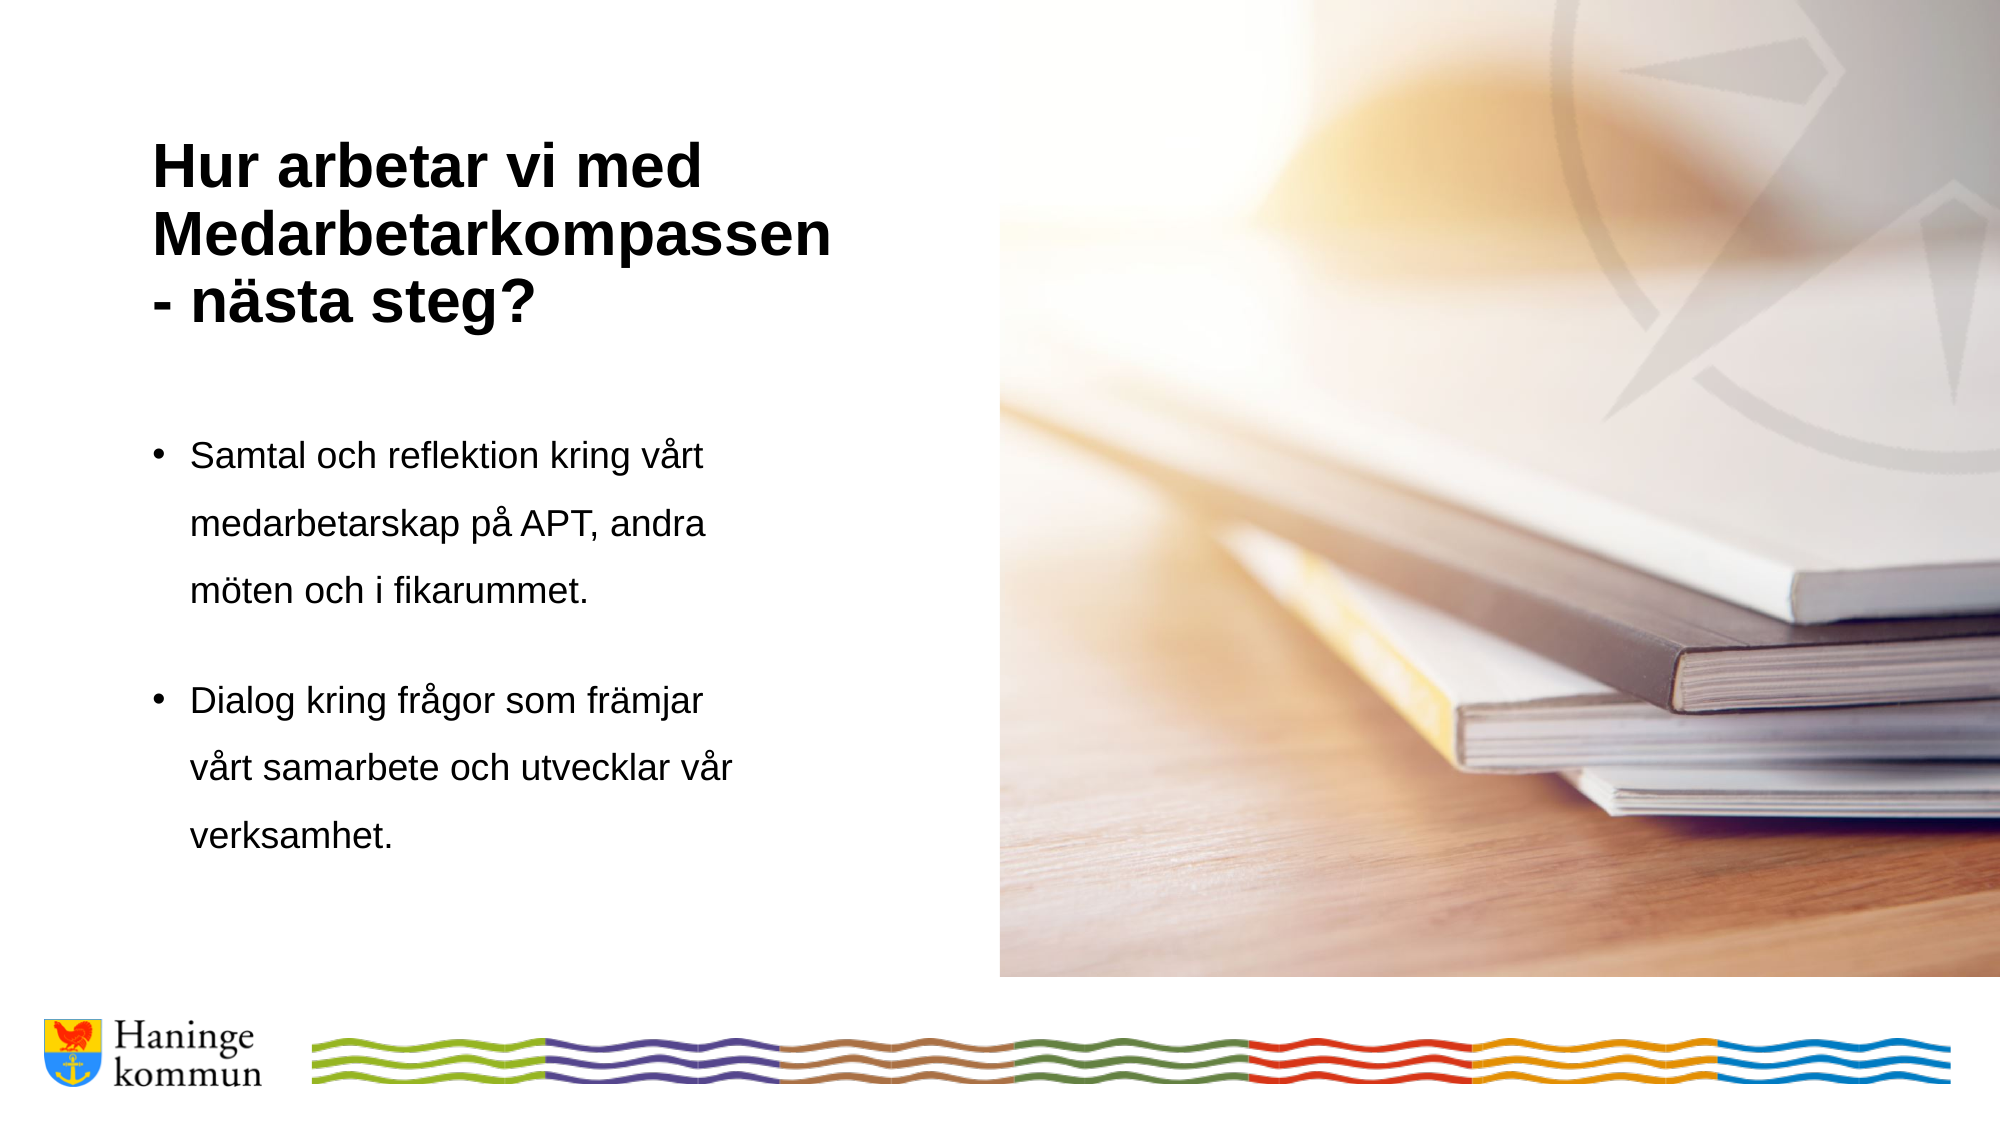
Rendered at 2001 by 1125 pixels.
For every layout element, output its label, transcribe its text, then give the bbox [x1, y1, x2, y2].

text_box Hur arbetar vi med Medarbetarkompassen - nästa steg? [137, 126, 999, 398]
list Samtal och reflektion kring vårt medarbetarskap på APT, andra möten och i fikarummet. Dialog kring frågor som främjar vårt samarbete och utvecklar vår verksamhet. [137, 401, 861, 866]
picture [999, 0, 2000, 978]
picture [44, 1019, 262, 1087]
